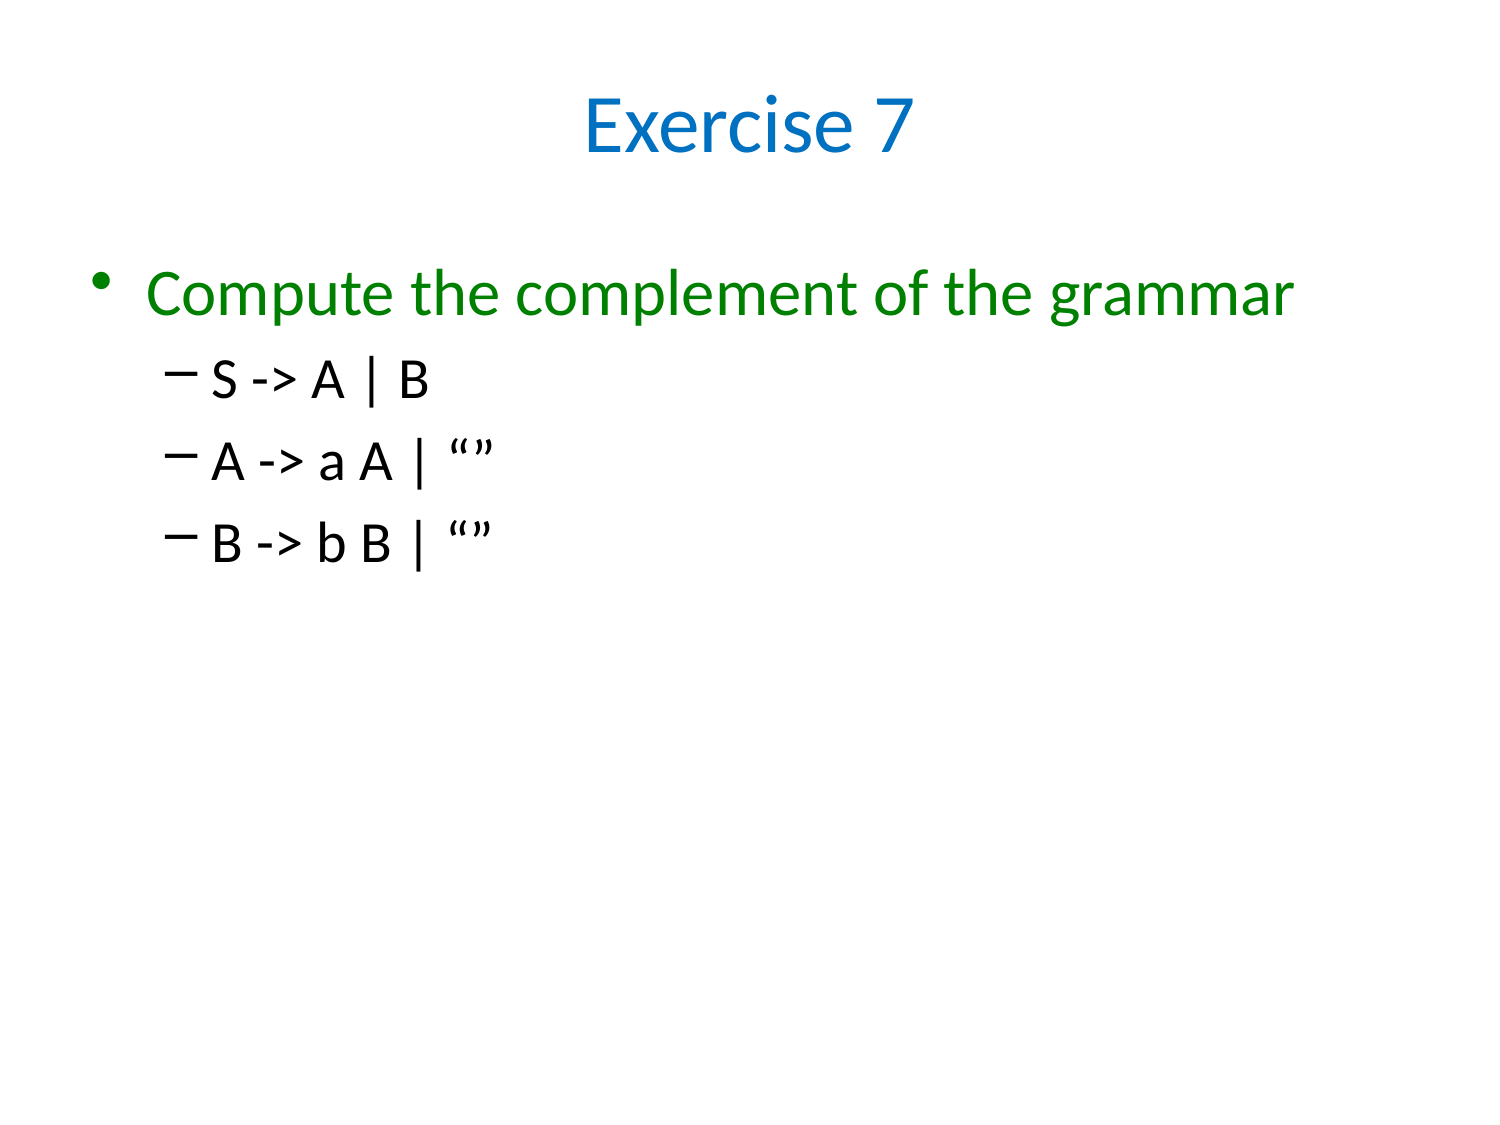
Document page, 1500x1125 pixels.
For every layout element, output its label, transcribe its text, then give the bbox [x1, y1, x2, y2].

title Exercise 7 [74, 25, 1426, 214]
list Compute the complement of the grammar S -> A | B A -> a A | “” B -> b B | “” [74, 241, 1426, 1006]
